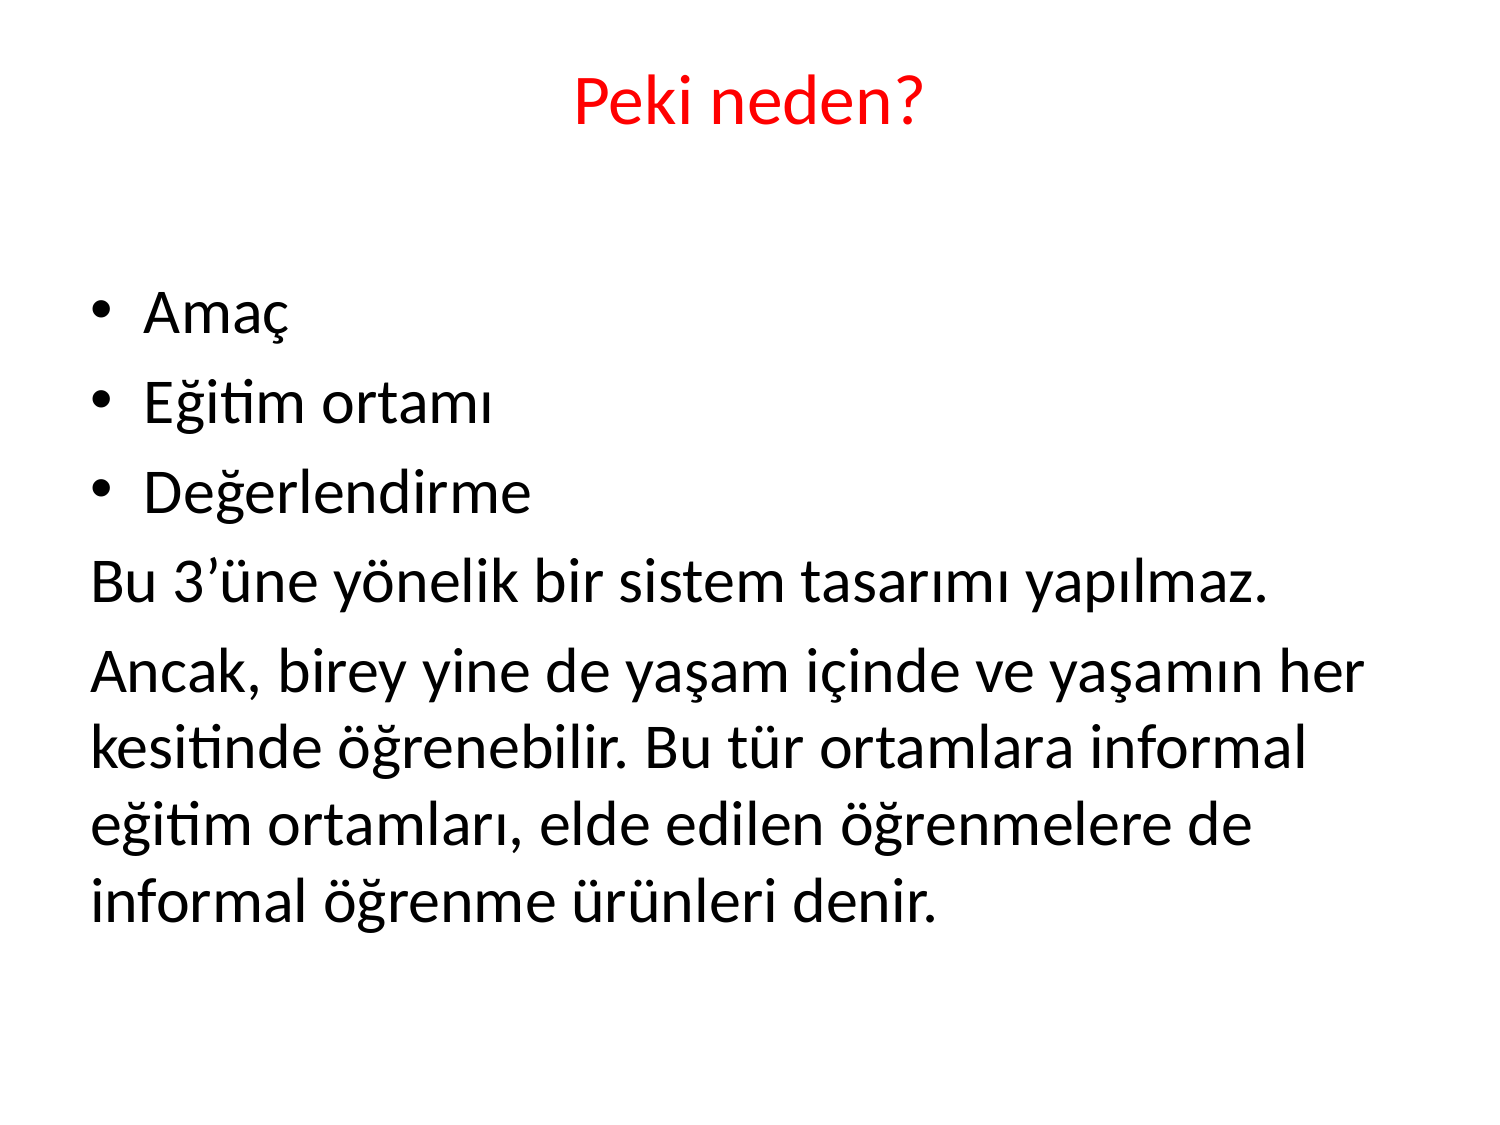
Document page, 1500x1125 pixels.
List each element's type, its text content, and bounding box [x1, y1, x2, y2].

list Amaç Eğitim ortamı Değerlendirme Bu 3’üne yönelik bir sistem tasarımı yapılmaz. Ancak, birey yine de yaşam içinde ve yaşamın her kesitinde öğrenebilir. Bu tür ortamlara informal eğitim ortamları, elde edilen öğrenmelere de informal öğrenme ürünleri denir. [75, 262, 1425, 1005]
title Peki neden? [75, 45, 1425, 233]
